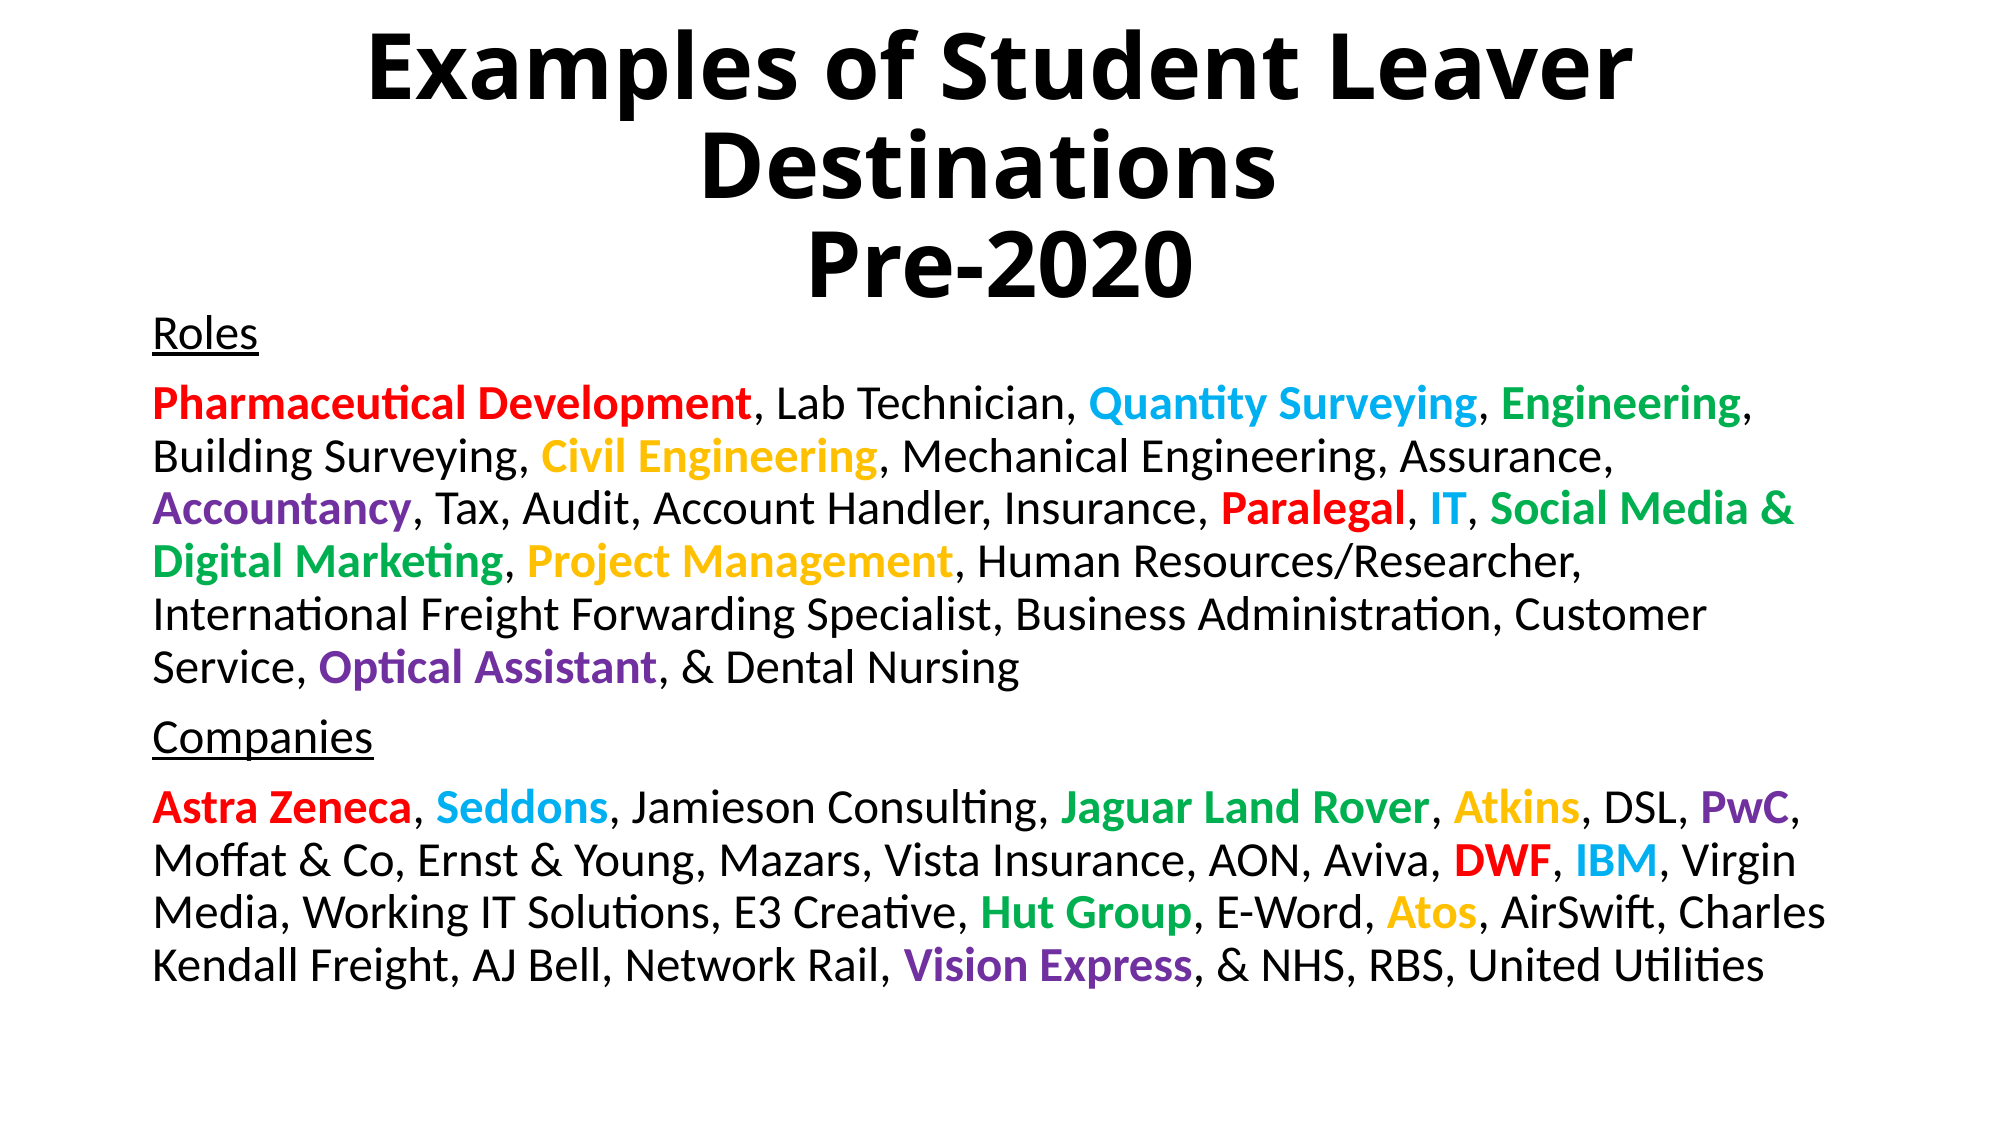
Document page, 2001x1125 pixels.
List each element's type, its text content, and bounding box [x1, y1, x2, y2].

title Examples of Student Leaver Destinations Pre-2020 [137, 59, 1863, 278]
list Roles Pharmaceutical Development, Lab Technician, Quantity Surveying, Engineering, Building Surveying, Civil Engineering, Mechanical Engineering, Assurance, Accountancy, Tax, Audit, Account Handler, Insurance, Paralegal, IT, Social Media & Digital Marketing, Project Management, Human Resources/Researcher, International Freight Forwarding Specialist, Business Administration, Customer Service, Optical Assistant, & Dental Nursing Companies Astra Zeneca, Seddons, Jamieson Consulting, Jaguar Land Rover, Atkins, DSL, PwC, Moffat & Co, Ernst & Young, Mazars, Vista Insurance, AON, Aviva, DWF, IBM, Virgin Media, Working IT Solutions, E3 Creative, Hut Group, E-Word, Atos, AirSwift, Charles Kendall Freight, AJ Bell, Network Rail, Vision Express, & NHS, RBS, United Utilities [137, 299, 1863, 1014]
